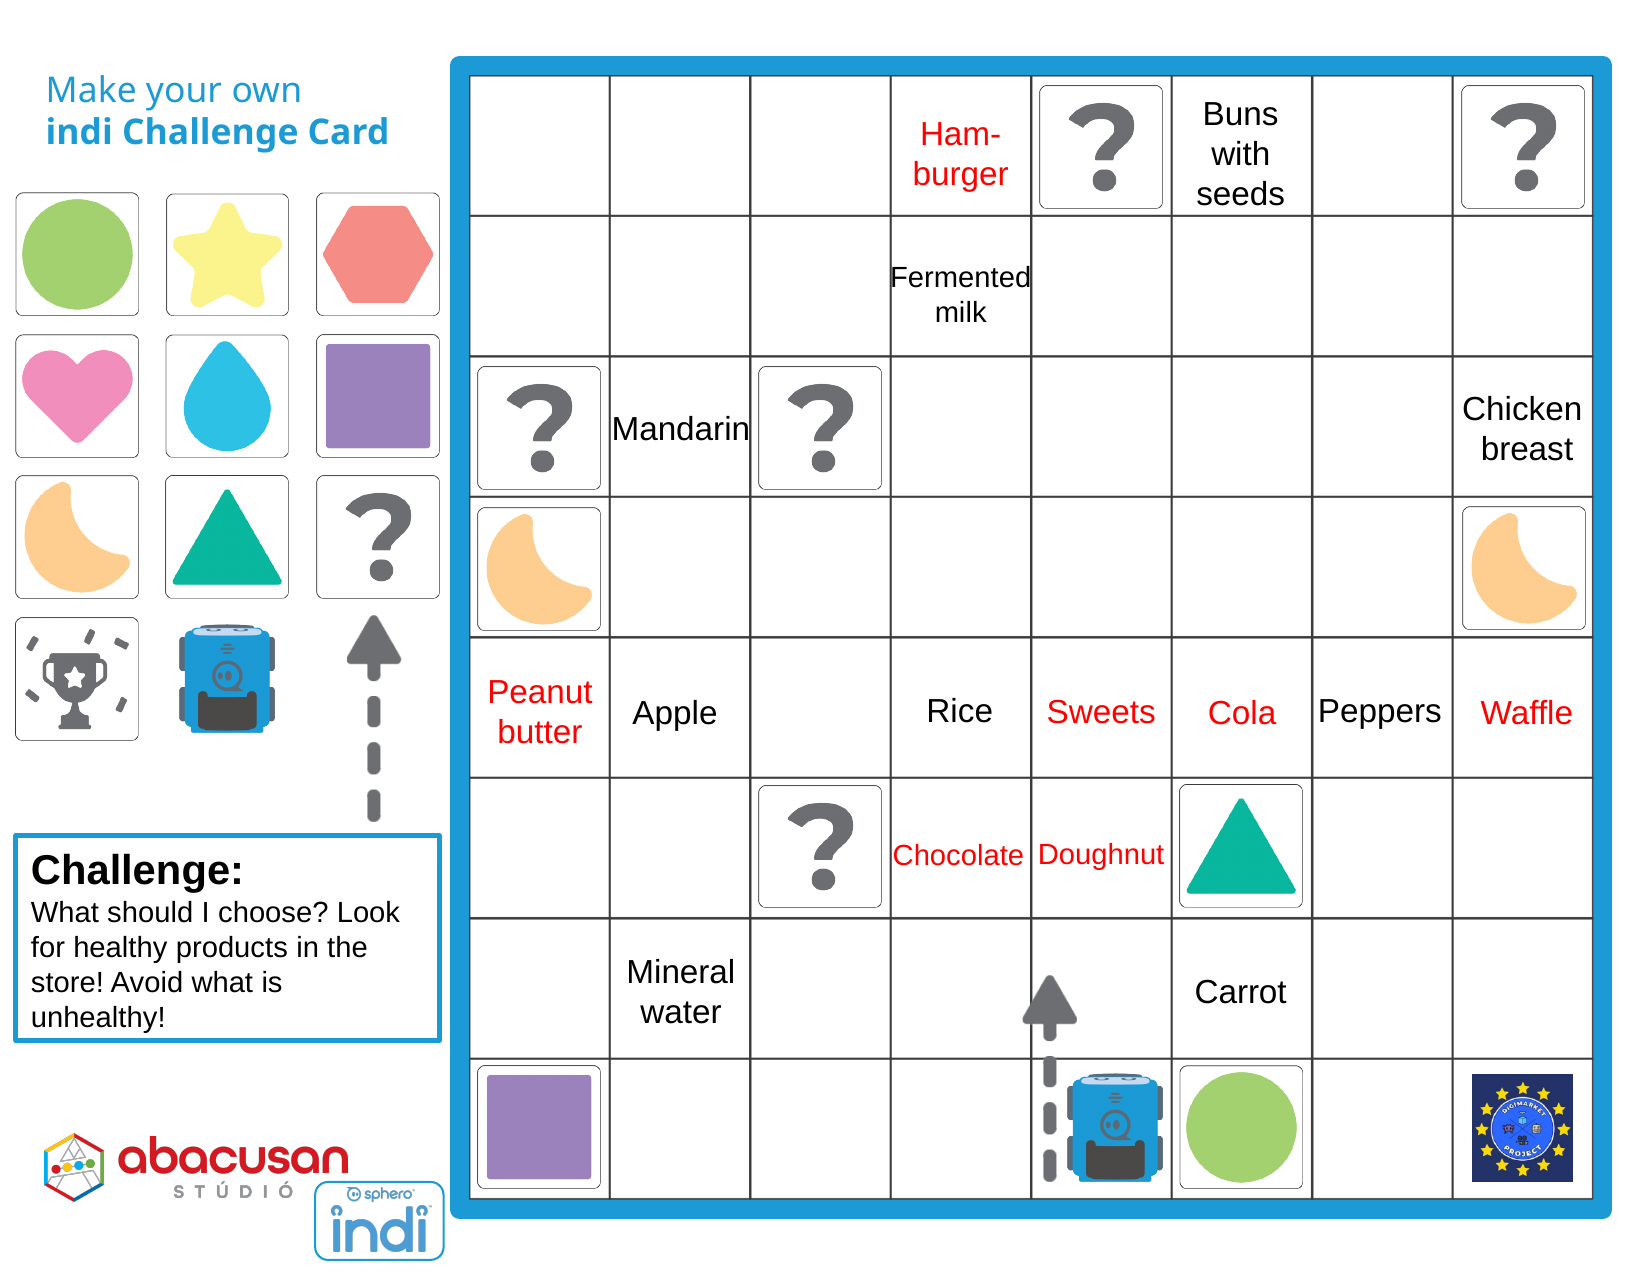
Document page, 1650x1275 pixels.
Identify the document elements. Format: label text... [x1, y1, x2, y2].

text_box Carrot [1179, 963, 1303, 1019]
text_box Sweets [1031, 682, 1172, 738]
picture [15, 334, 139, 458]
text_box Cola [1191, 683, 1293, 739]
text_box Doughnut [1001, 827, 1173, 878]
text_box Fermented milk [860, 250, 1061, 336]
picture [166, 192, 289, 316]
picture [331, 1187, 432, 1252]
text_box Ham- burger [872, 104, 1033, 200]
picture [316, 475, 440, 600]
text_box Mineral water [596, 942, 766, 1038]
text_box Waffle [1427, 683, 1627, 739]
text_box Rice [908, 682, 1012, 737]
text_box Mandarin [605, 399, 753, 455]
picture [346, 615, 403, 830]
picture [179, 624, 275, 733]
text_box Peppers [1302, 682, 1458, 737]
picture [15, 475, 139, 600]
text_box Apple [618, 683, 740, 739]
picture [15, 192, 140, 317]
picture [15, 616, 139, 741]
picture [165, 475, 289, 600]
text_box Chicken breast [1439, 379, 1615, 475]
text_box Peanut butter [462, 663, 618, 758]
text_box Chocolate [886, 828, 1043, 879]
picture [316, 333, 440, 458]
picture [469, 75, 1594, 1200]
text_box Challenge: What should I choose? Look for healthy products in the store! Avoid what is unhealthy! [15, 835, 440, 1041]
picture [165, 334, 290, 458]
picture [44, 1133, 348, 1202]
picture [316, 192, 440, 316]
text_box Buns with seeds [1170, 84, 1311, 220]
